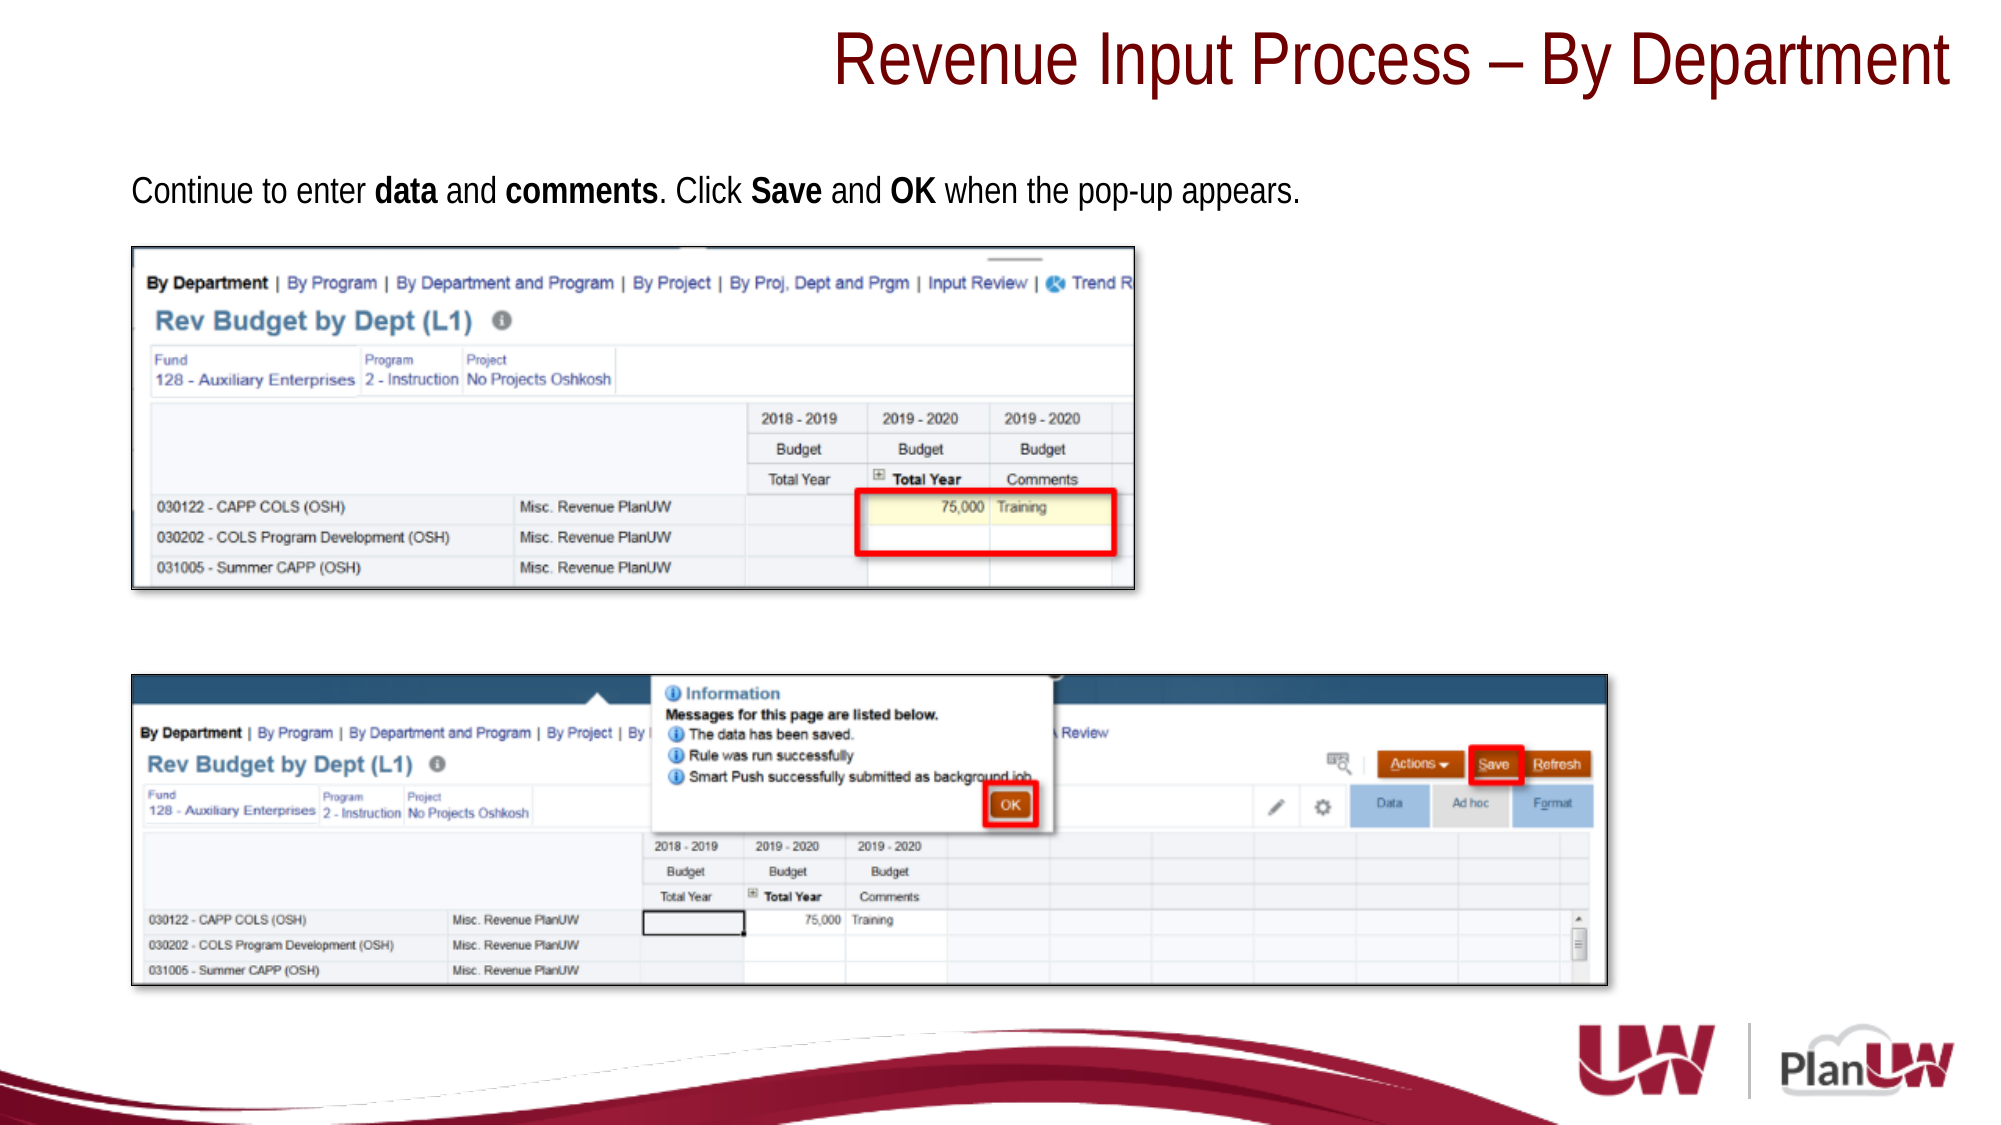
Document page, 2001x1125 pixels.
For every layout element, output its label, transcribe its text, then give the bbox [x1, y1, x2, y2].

text_box Revenue Input Process – By Department [262, 9, 1967, 100]
picture [1768, 1010, 1961, 1103]
text_box Continue to enter data and comments. Click Save and OK when the pop-up appears. [116, 158, 1884, 219]
picture [0, 988, 1723, 1125]
picture [131, 246, 1136, 591]
picture [131, 674, 1608, 987]
